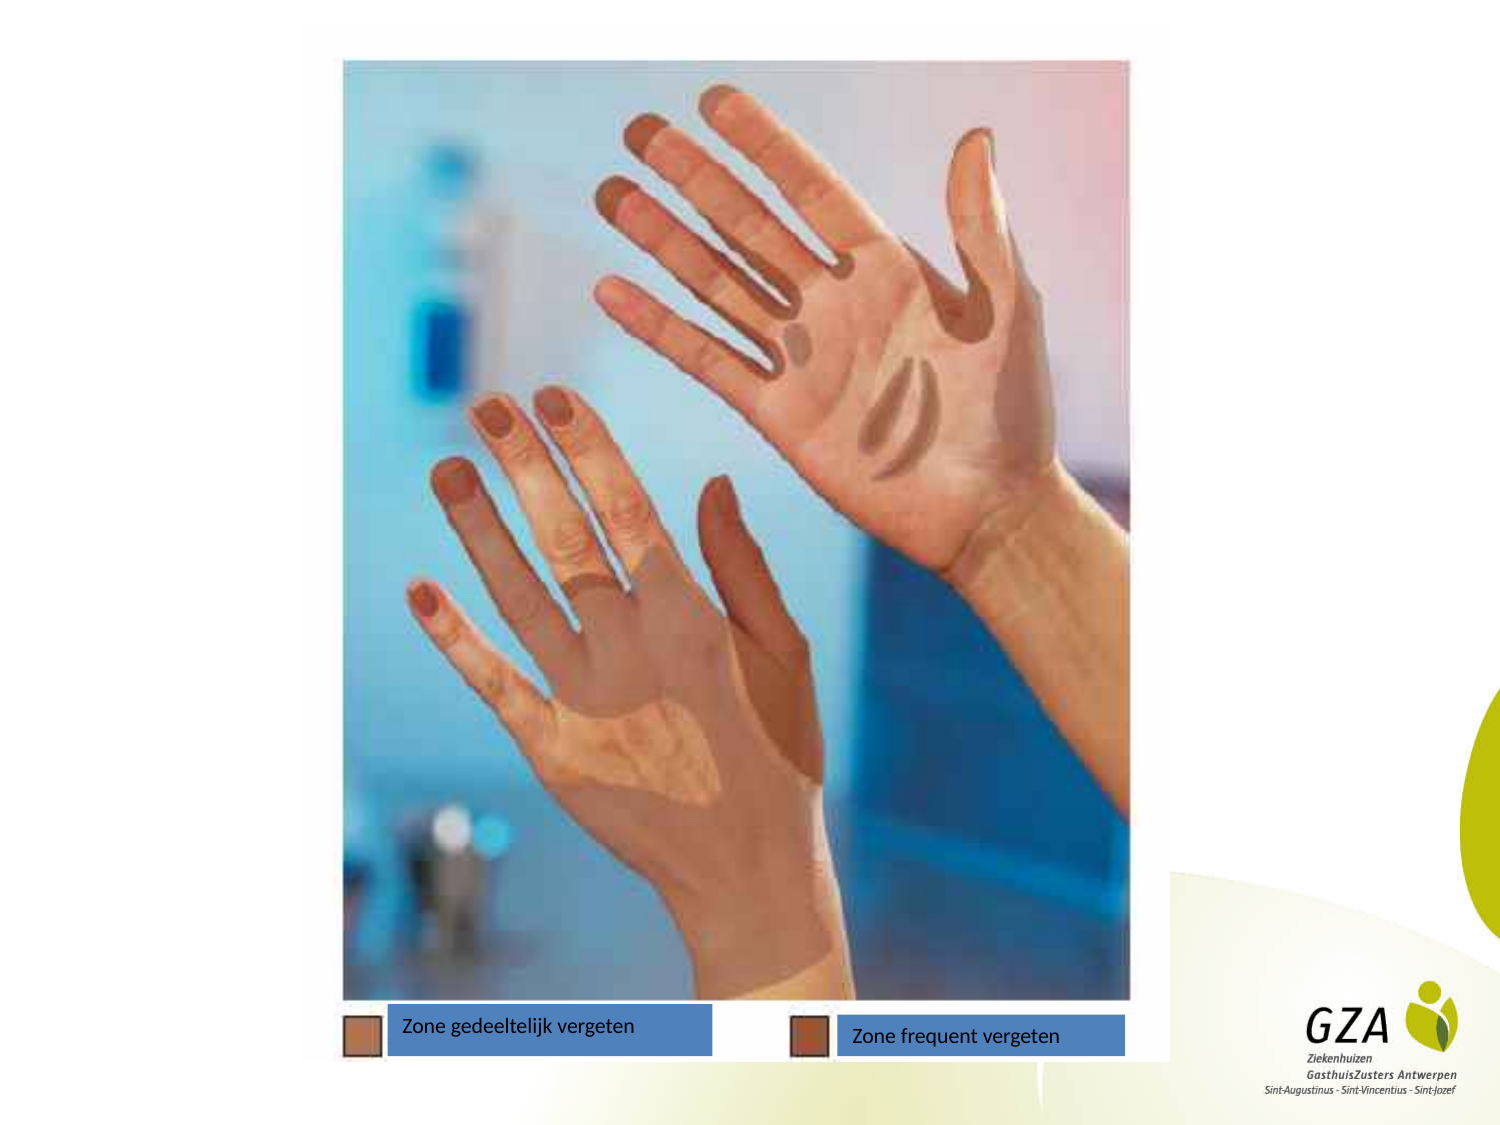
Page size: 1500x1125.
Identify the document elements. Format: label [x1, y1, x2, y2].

list [299, 24, 1170, 1063]
picture [0, 0, 1500, 1125]
